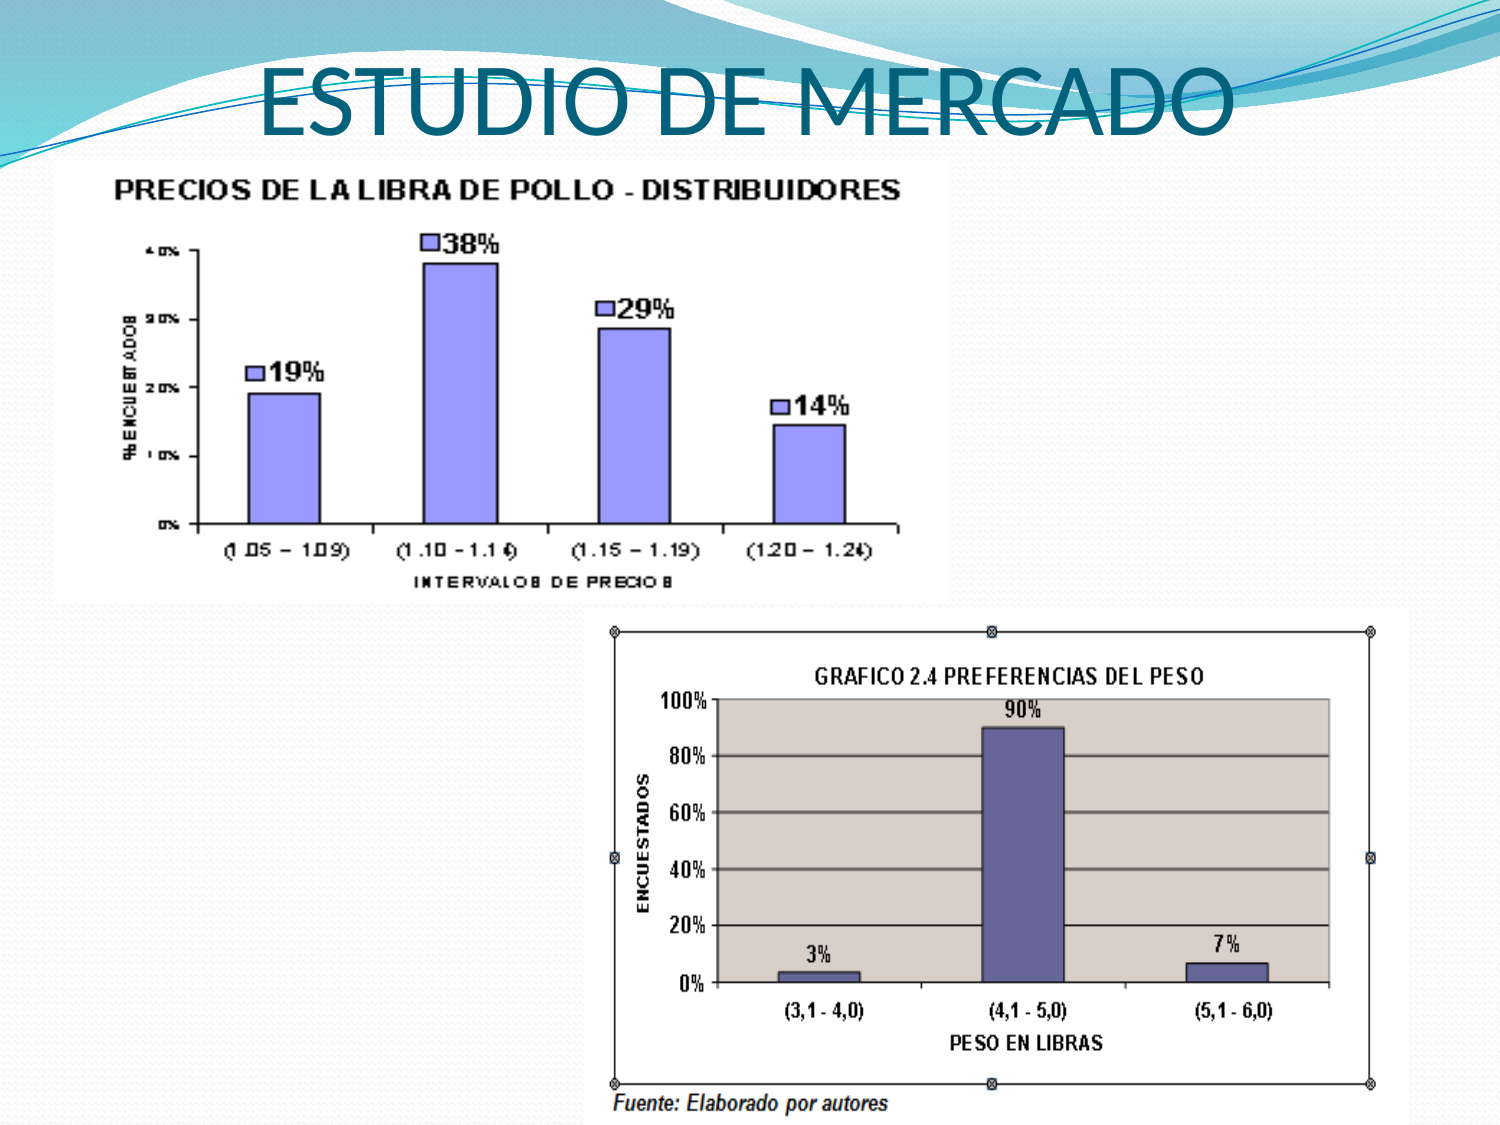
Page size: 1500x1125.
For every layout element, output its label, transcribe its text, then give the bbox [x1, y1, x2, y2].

picture [52, 160, 951, 605]
title ESTUDIO DE MERCADO [76, 19, 1420, 157]
picture [584, 609, 1409, 1125]
